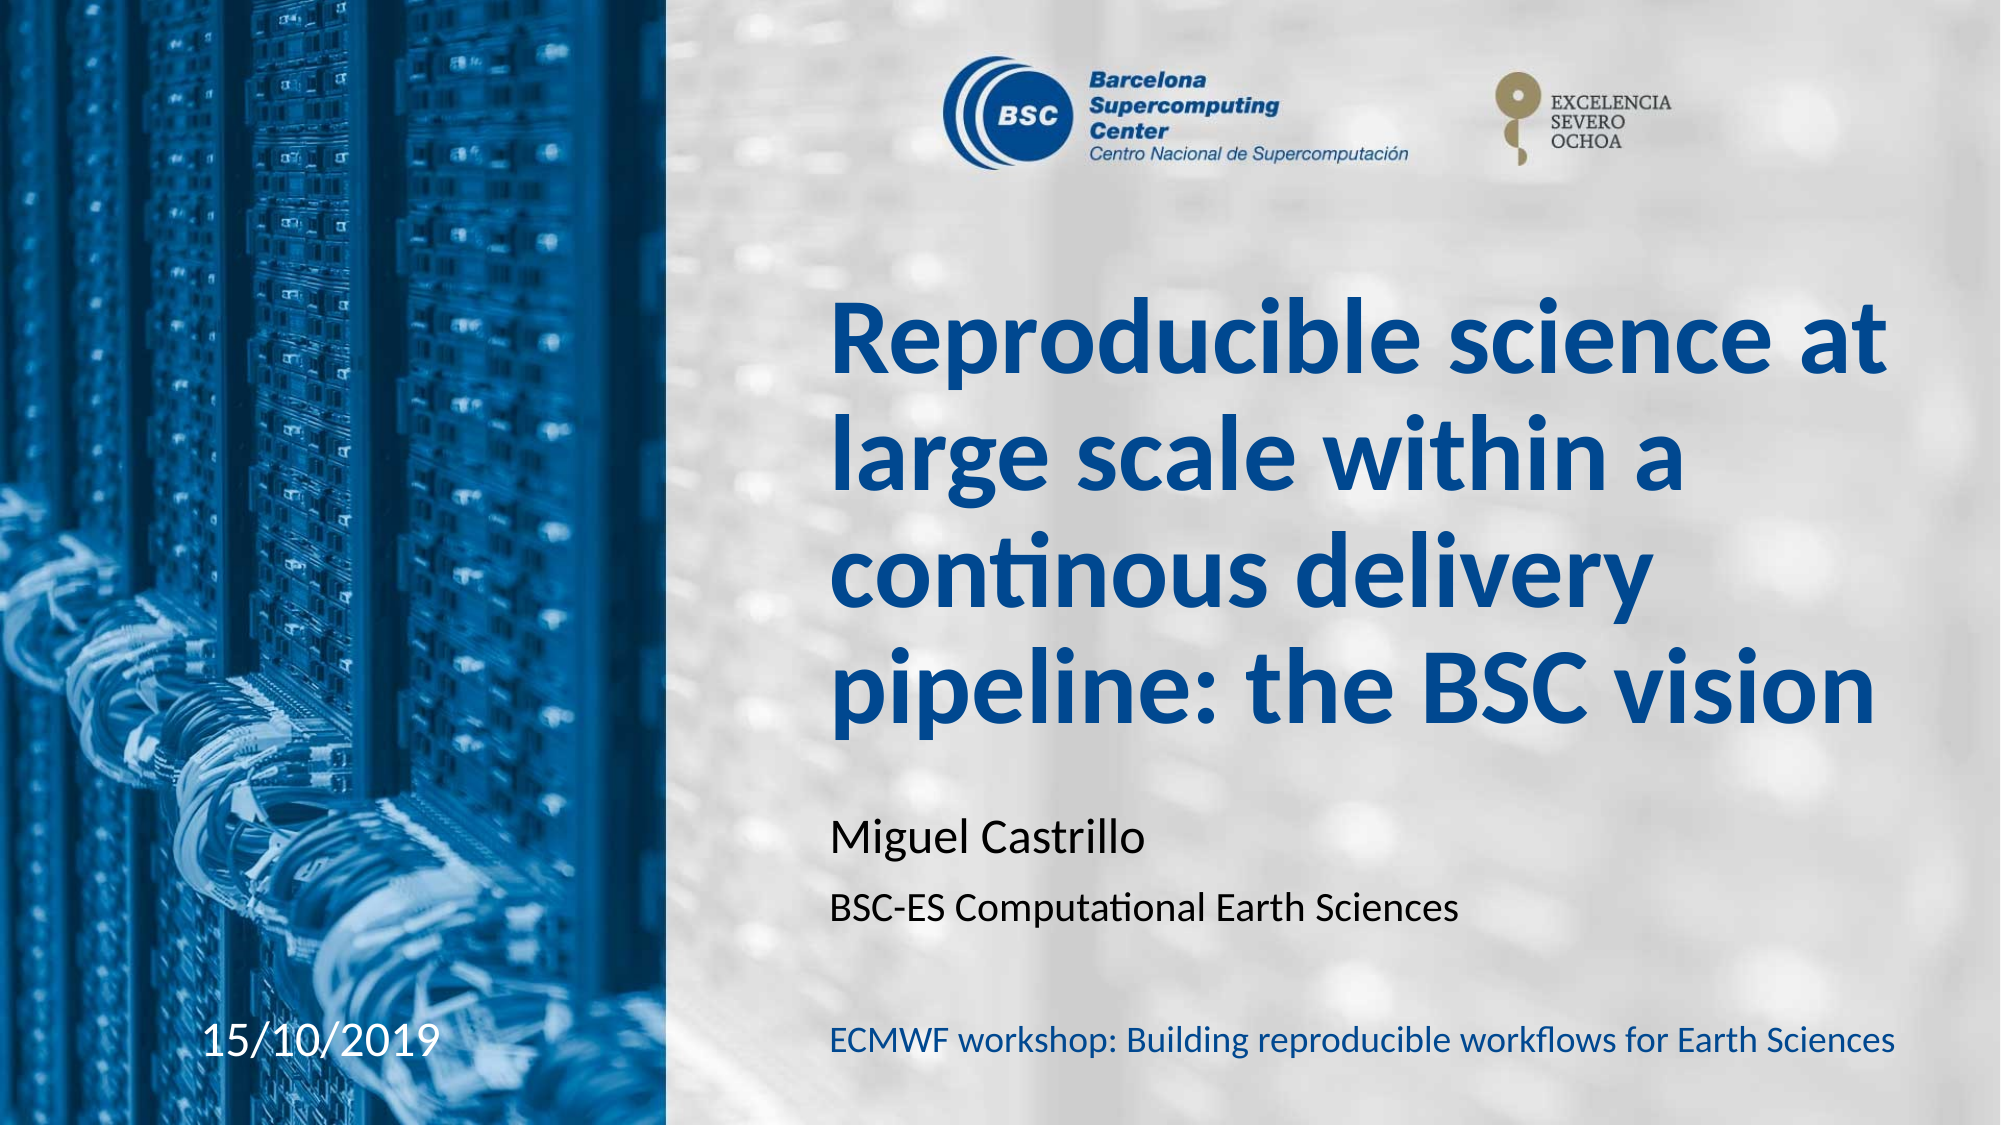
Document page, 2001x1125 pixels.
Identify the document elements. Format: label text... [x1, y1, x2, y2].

list ECMWF workshop: Building reproducible workflows for Earth Sciences [814, 999, 1914, 1080]
subtitle Miguel Castrillo BSC-ES Computational Earth Sciences [814, 781, 1977, 960]
title Reproducible science at large scale within a continous delivery pipeline: the BSC vision [814, 267, 1914, 760]
picture [0, 0, 2001, 1125]
list 15/10/2019 [53, 999, 588, 1080]
